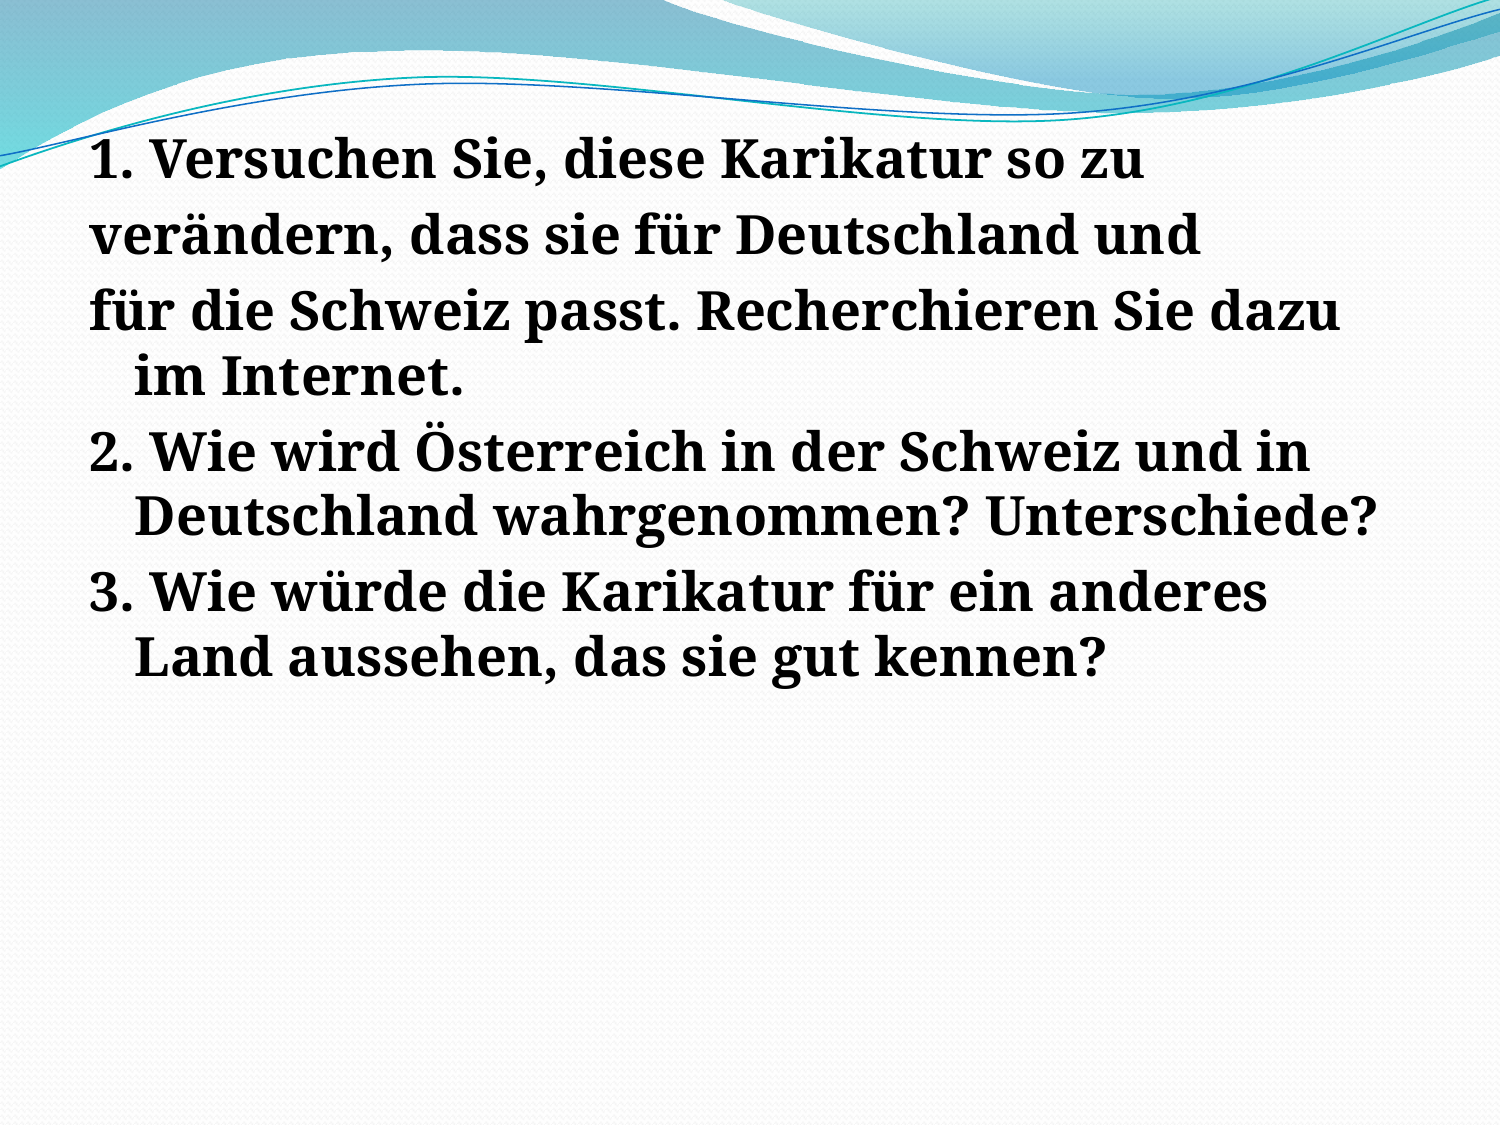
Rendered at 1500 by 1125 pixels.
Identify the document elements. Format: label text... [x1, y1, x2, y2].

list 1. Versuchen Sie, diese Karikatur so zu verändern, dass sie für Deutschland und für die Schweiz passt. Recherchieren Sie dazu im Internet. 2. Wie wird Österreich in der Schweiz und in Deutschland wahrgenommen? Unterschiede? 3. Wie würde die Karikatur für ein anderes Land aussehen, das sie gut kennen? [75, 117, 1425, 1038]
